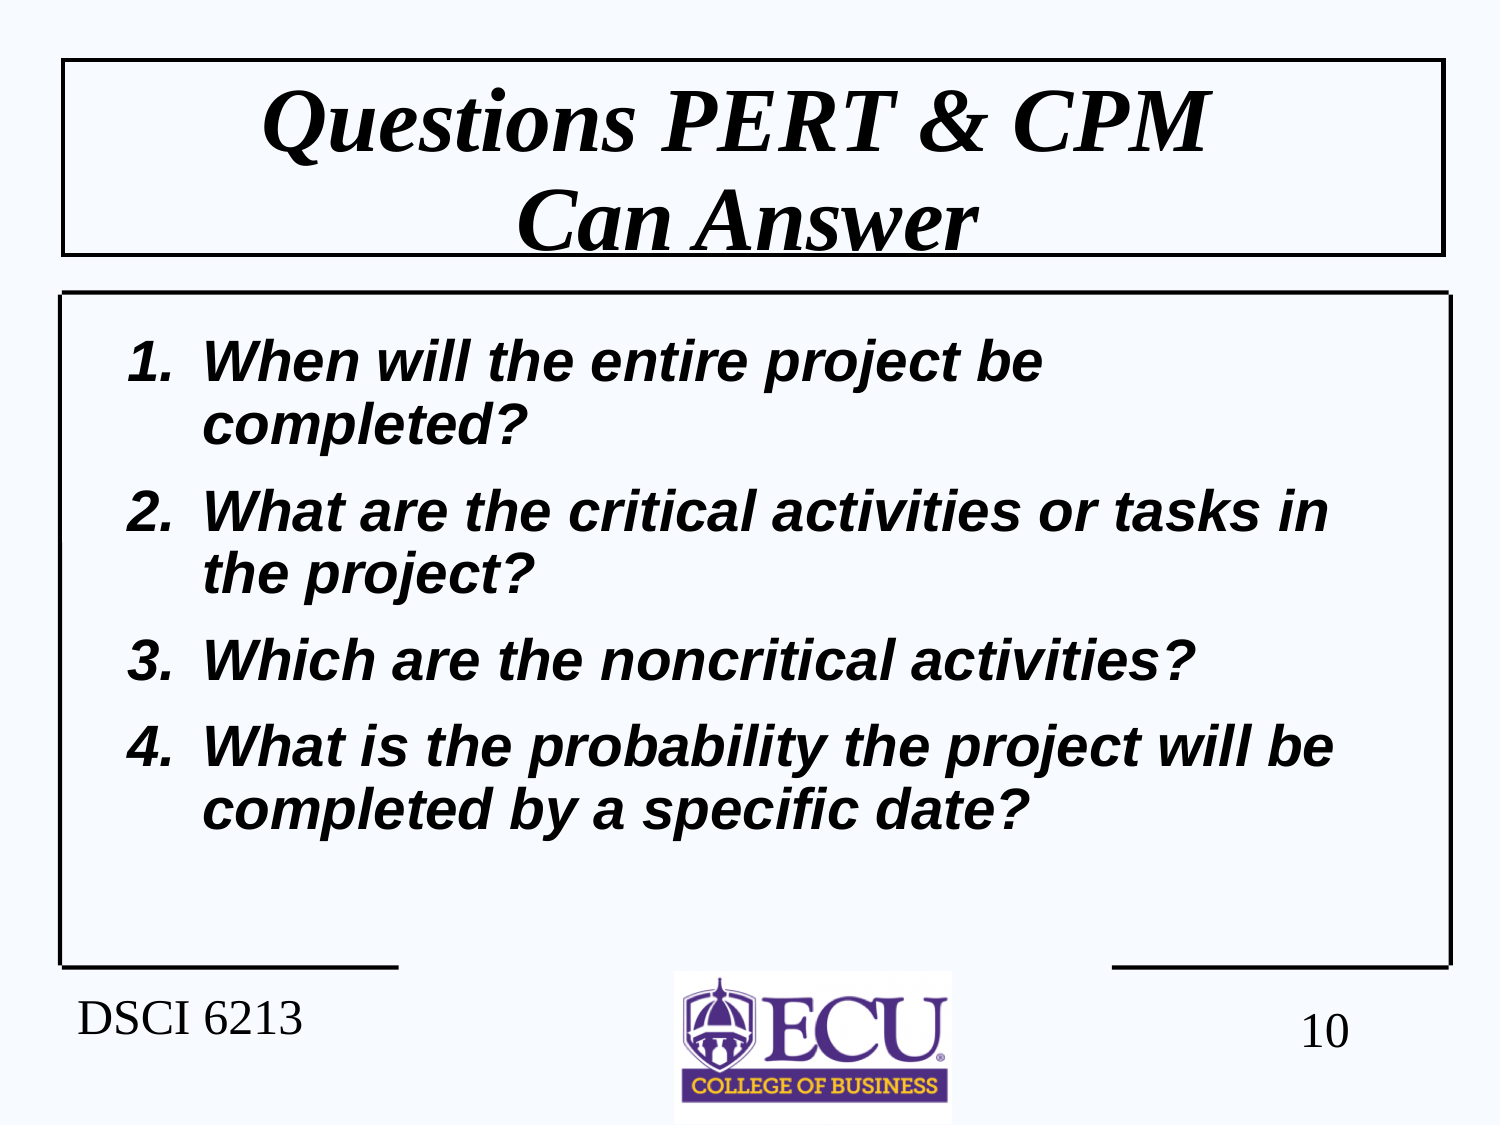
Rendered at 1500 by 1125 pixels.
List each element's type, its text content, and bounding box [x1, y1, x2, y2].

title Questions PERT & CPM Can Answer [109, 52, 1388, 291]
picture [674, 971, 952, 1124]
text_box When will the entire project be completed? What are the critical activities or tasks in the project? Which are the noncritical activities? What is the probability the project will be completed by a specific date? [112, 324, 1388, 942]
